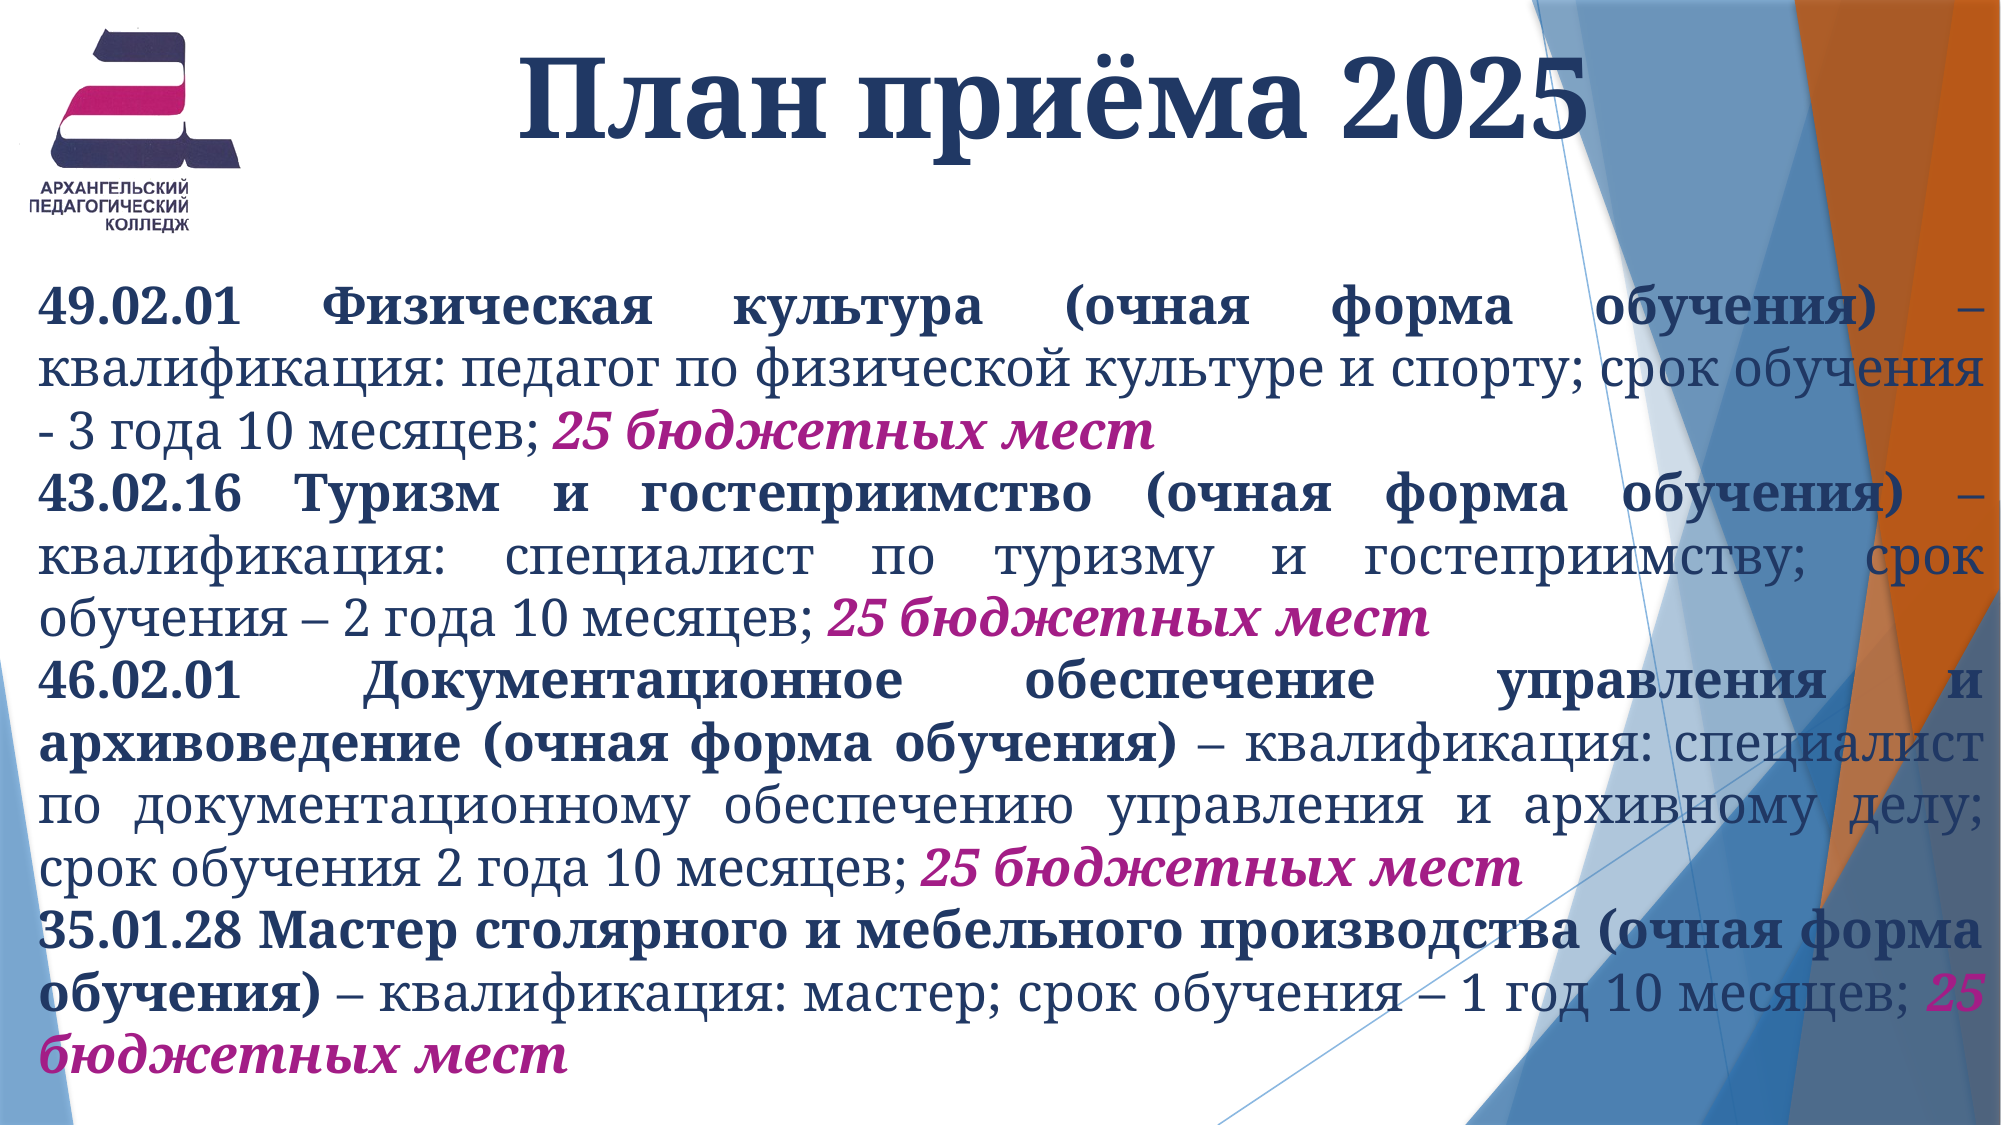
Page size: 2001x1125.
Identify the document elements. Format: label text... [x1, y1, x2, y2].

list 49.02.01 Физическая культура (очная форма обучения) – квалификация: педагог по физической культуре и спорту; срок обучения - 3 года 10 месяцев; 25 бюджетных мест 43.02.16 Туризм и гостеприимство (очная форма обучения) – квалификация: специалист по туризму и гостеприимству; срок обучения – 2 года 10 месяцев; 25 бюджетных мест 46.02.01 Документационное обеспечение управления и архивоведение (очная форма обучения) – квалификация: специалист по документационному обеспечению управления и архивному делу; срок обучения 2 года 10 месяцев; 25 бюджетных мест 35.01.28 Мастер столярного и мебельного производства (очная форма обучения) – квалификация: мастер; срок обучения – 1 год 10 месяцев; 25 бюджетных мест [23, 234, 2000, 1103]
picture [0, 0, 265, 263]
title План приёма 2025 [268, 18, 2000, 234]
